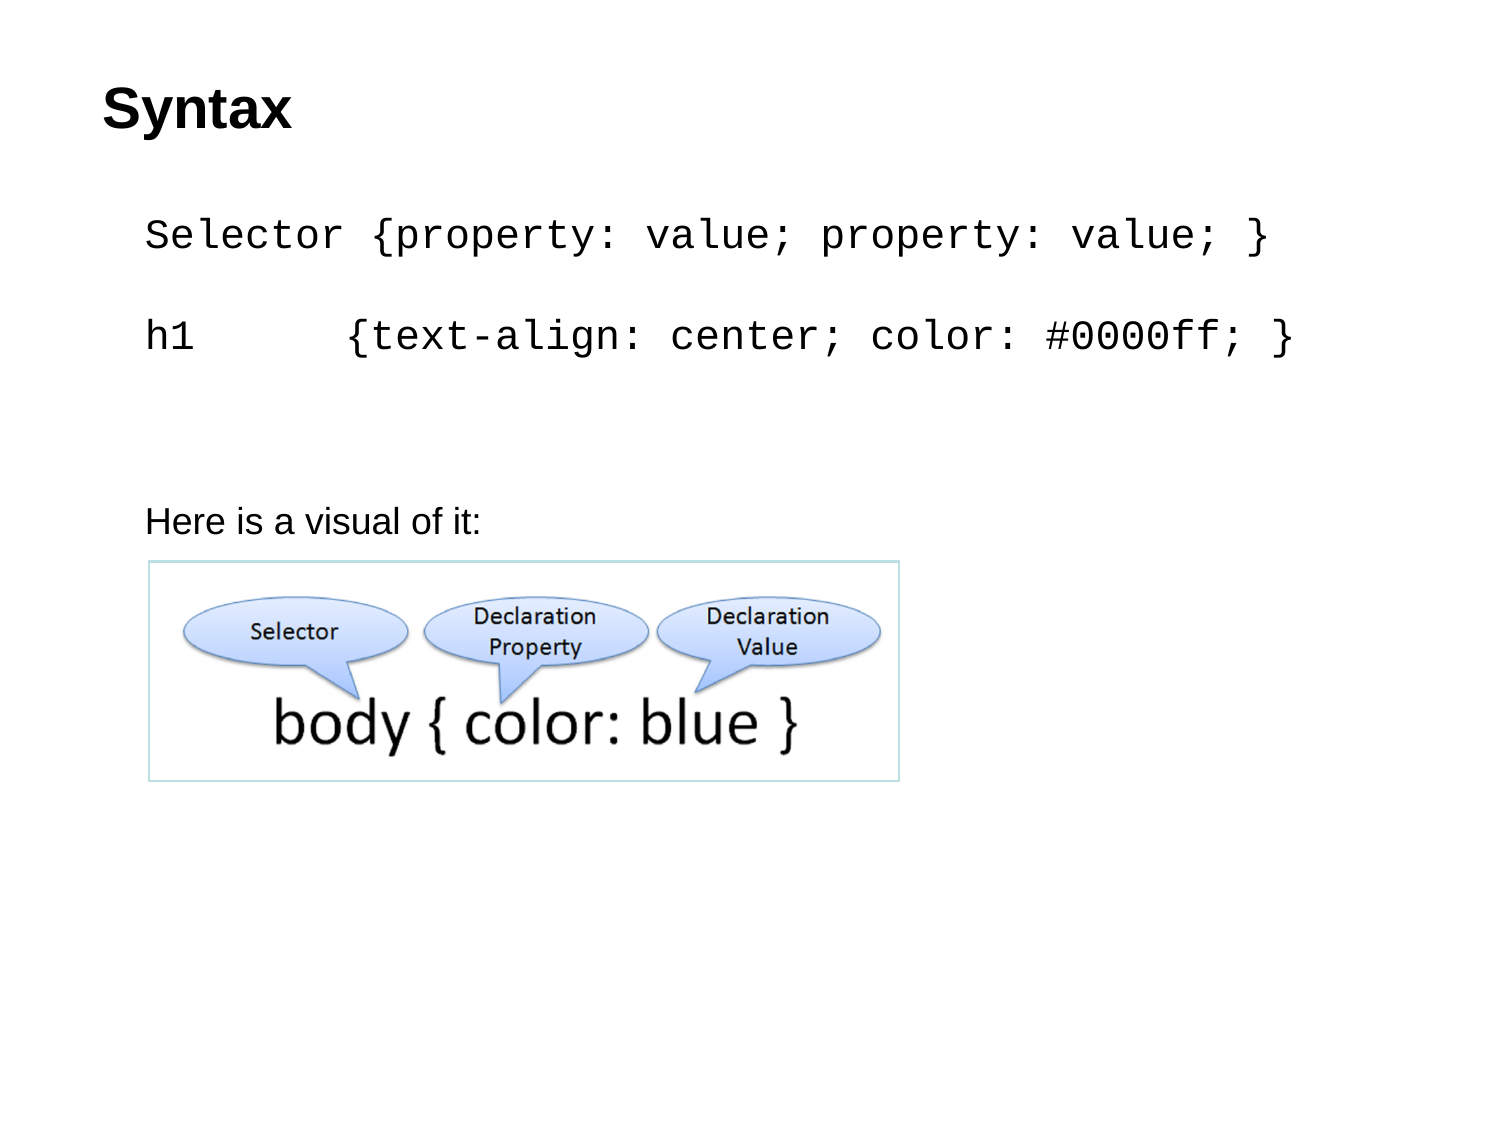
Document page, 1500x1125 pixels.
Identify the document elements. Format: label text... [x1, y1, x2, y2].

text_box Selector {property: value; property: value; } h1 {text-align: center; color: #0000ff; } Here is a visual of it: [130, 199, 1388, 550]
picture [149, 562, 898, 780]
text_box Syntax [87, 62, 438, 148]
